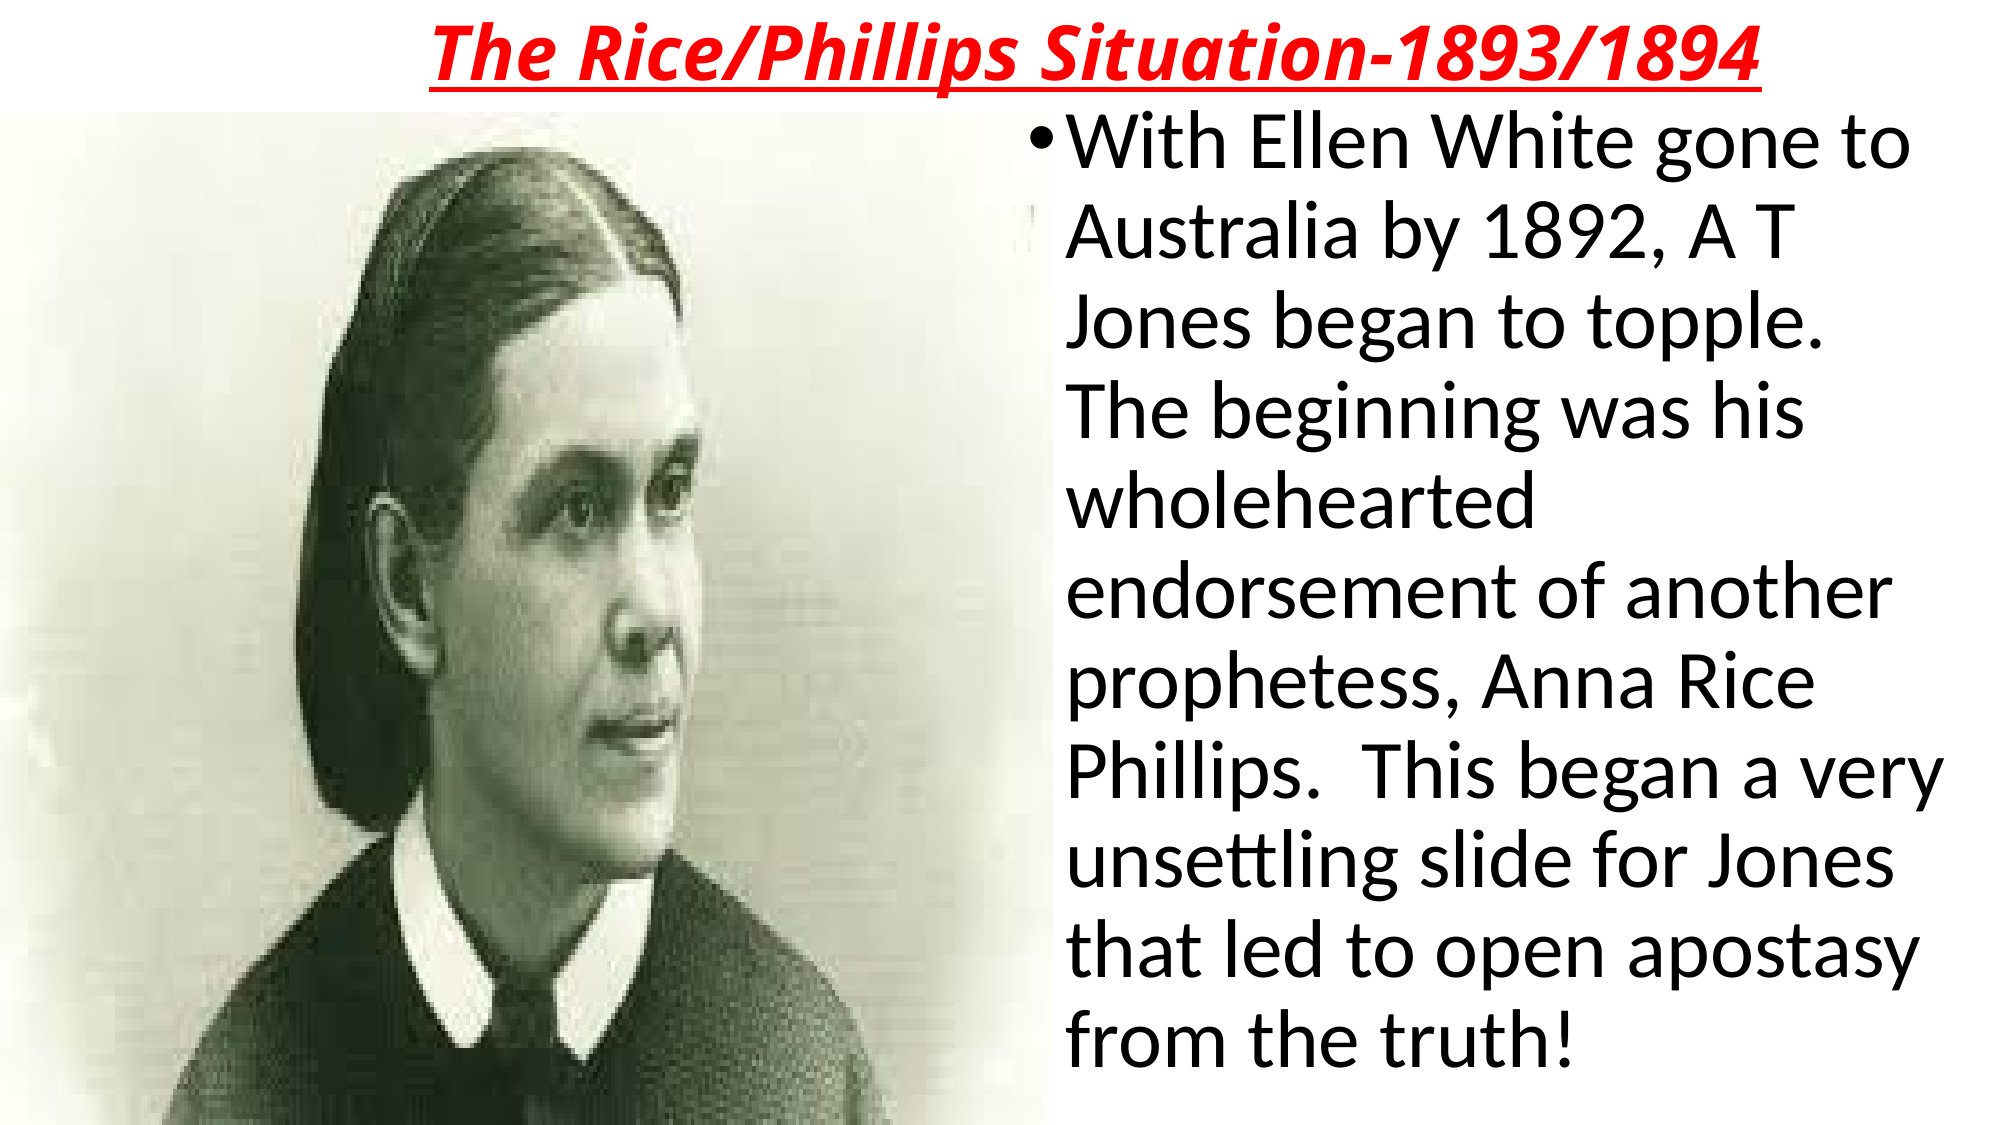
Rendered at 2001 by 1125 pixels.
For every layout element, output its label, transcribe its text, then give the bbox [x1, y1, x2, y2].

list With Ellen White gone to Australia by 1892, A T Jones began to topple. The beginning was his wholehearted endorsement of another prophetess, Anna Rice Phillips. This began a very unsettling slide for Jones that led to open apostasy from the truth! [1012, 89, 2000, 1125]
title The Rice/Phillips Situation-1893/1894 [137, 0, 1863, 112]
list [0, 112, 1053, 1125]
